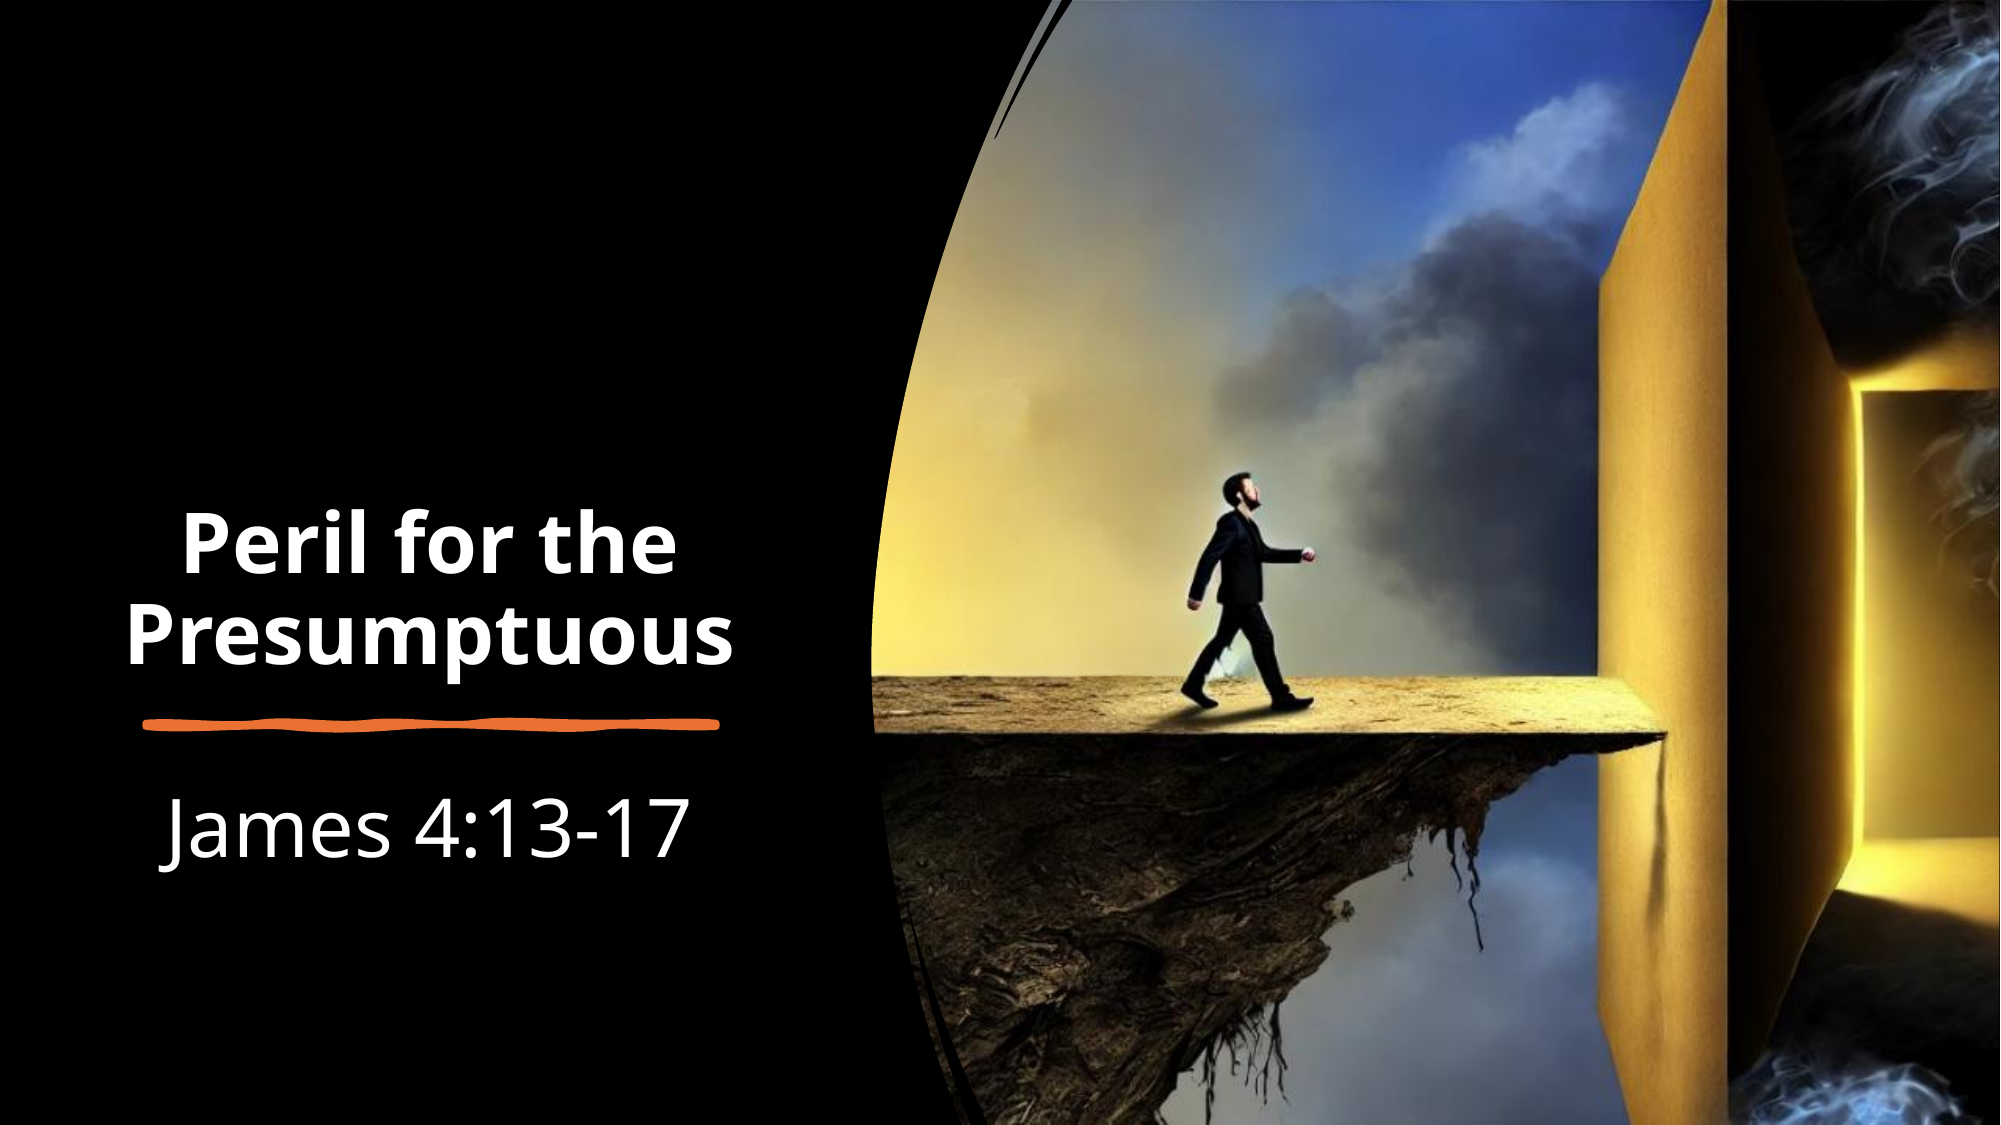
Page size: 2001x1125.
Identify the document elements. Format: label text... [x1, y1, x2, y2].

text_box James 4:13-17 [100, 723, 759, 883]
picture [870, 0, 2000, 1125]
text_box [244, 719, 718, 723]
title Peril for the Presumptuous [100, 416, 759, 690]
